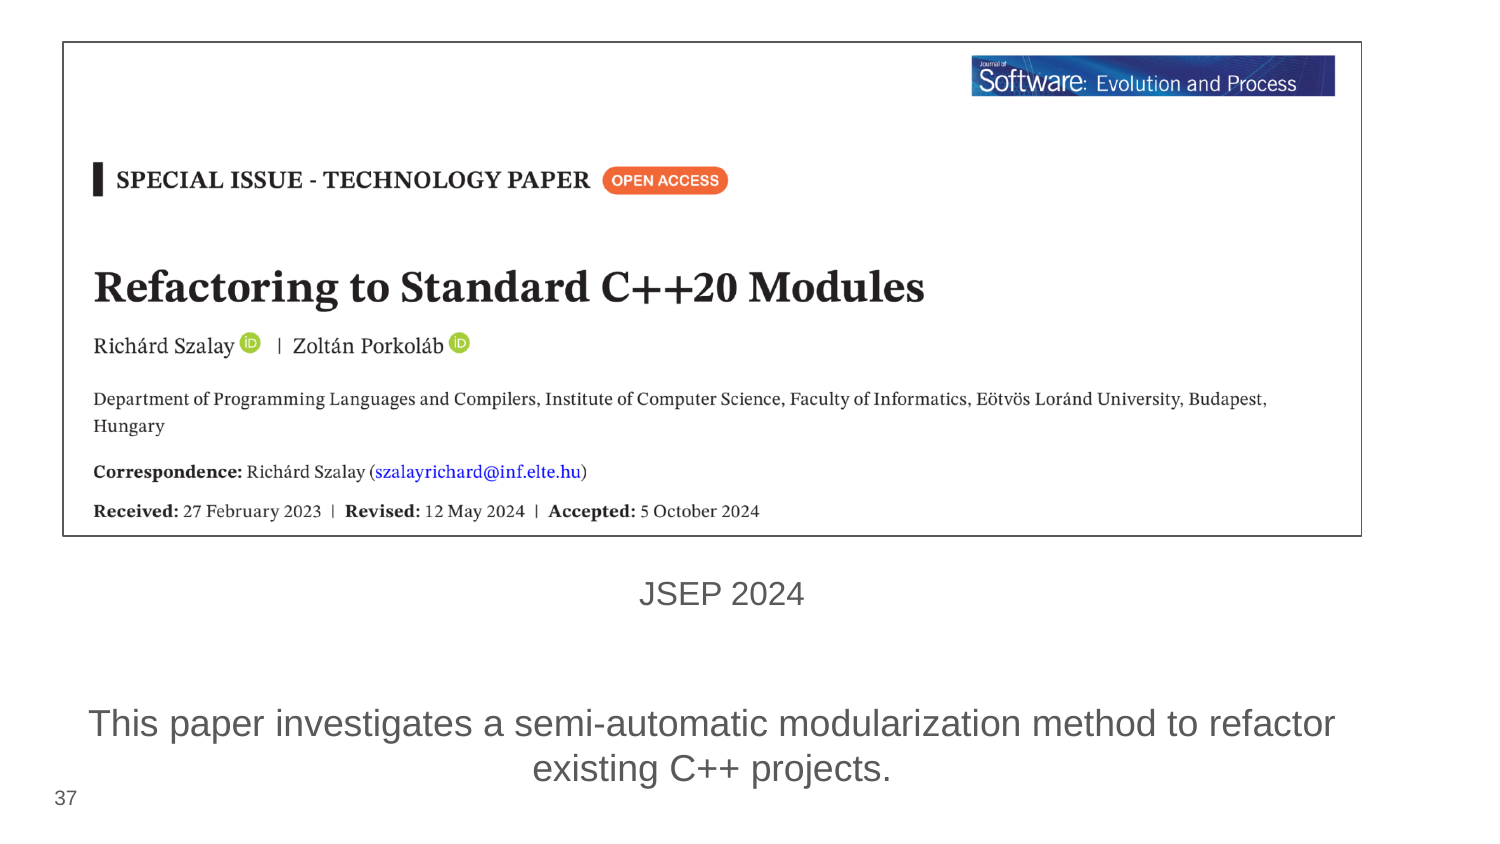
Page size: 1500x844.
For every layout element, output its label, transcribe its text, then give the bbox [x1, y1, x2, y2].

text_box ‹#› [2, 764, 93, 830]
text_box This paper investigates a semi-automatic modularization method to refactor existing C++ projects. [61, 683, 1364, 804]
picture [63, 42, 1362, 536]
text_box JSEP 2024 [601, 556, 843, 627]
